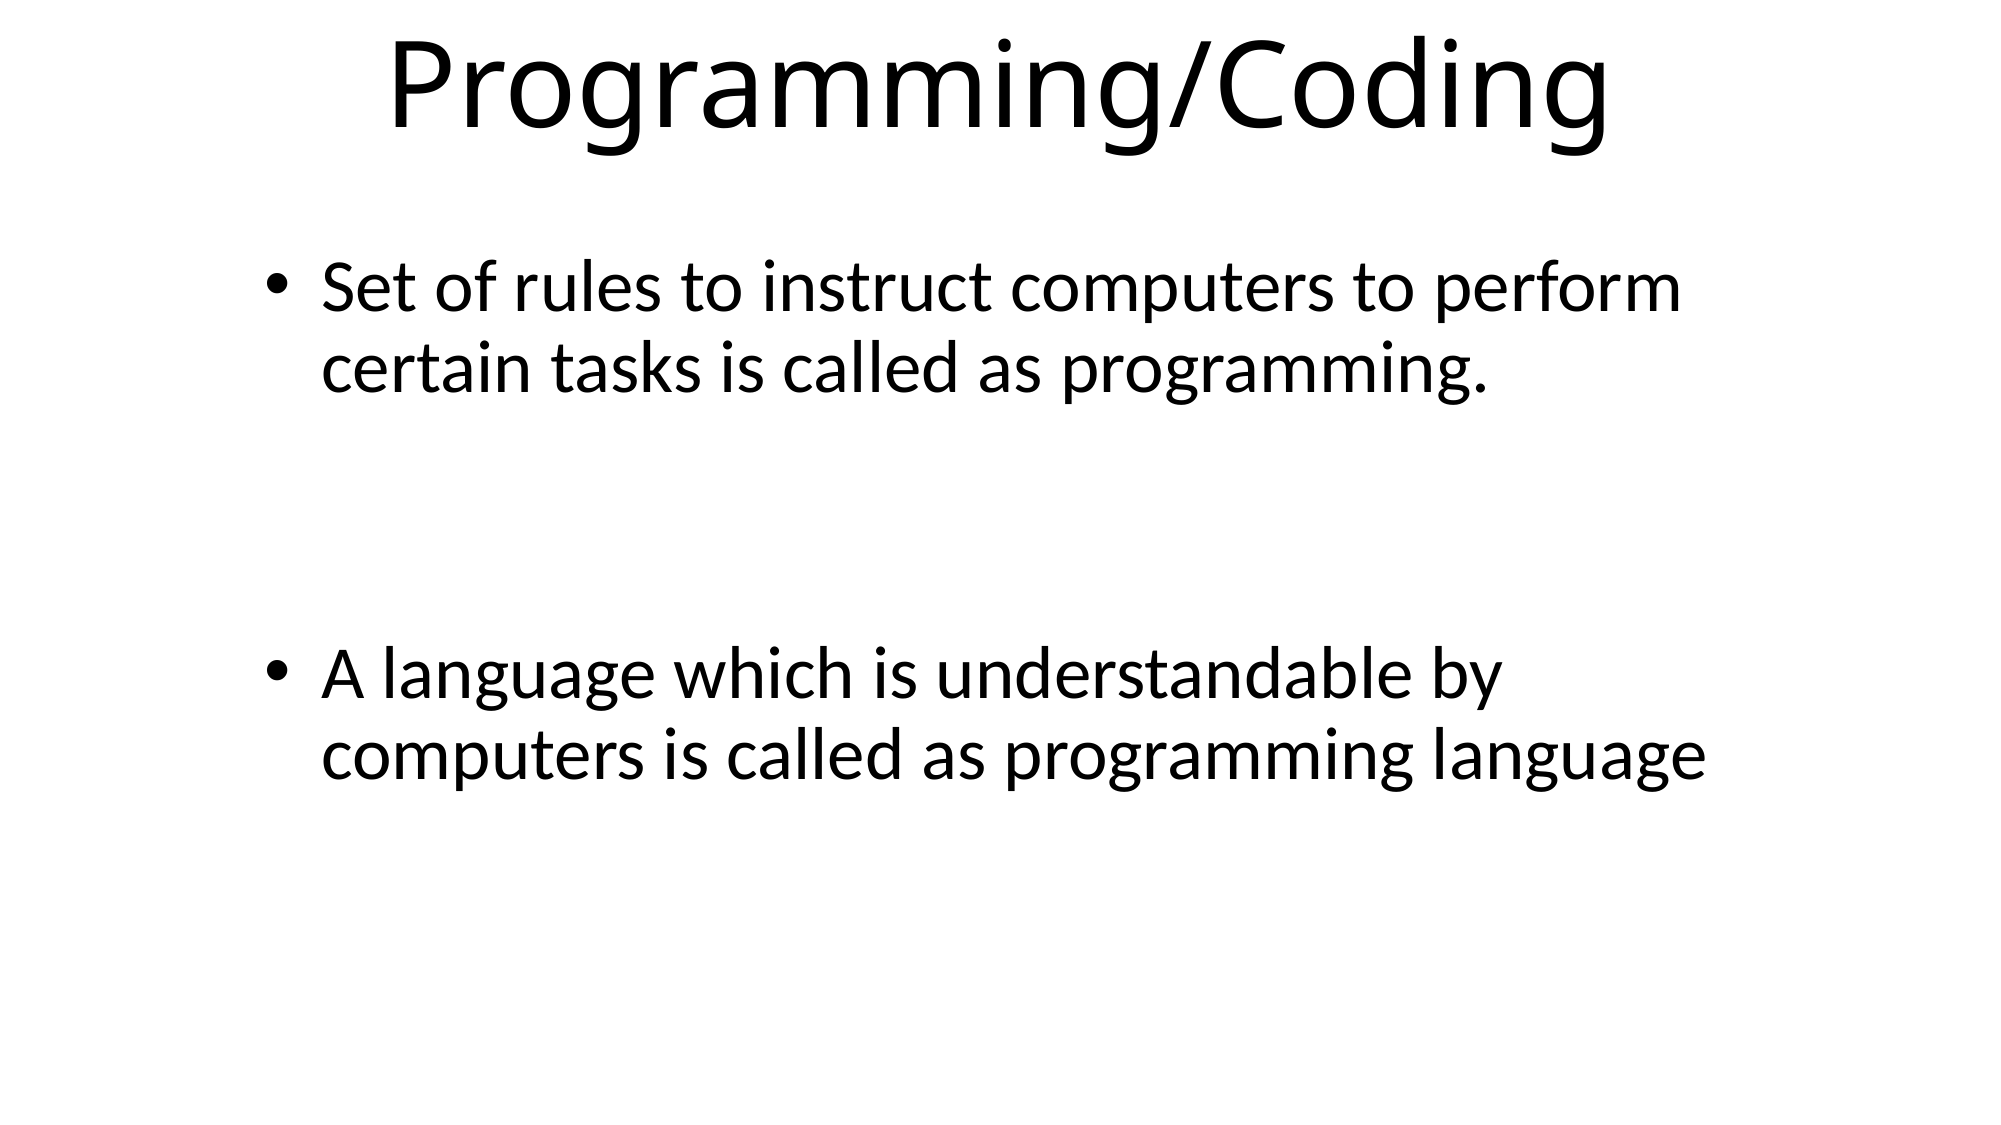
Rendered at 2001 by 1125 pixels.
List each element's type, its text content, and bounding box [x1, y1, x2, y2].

subtitle Set of rules to instruct computers to perform certain tasks is called as programming. A language which is understandable by computers is called as programming language [249, 239, 1750, 905]
title Programming/Coding [249, 15, 1750, 162]
